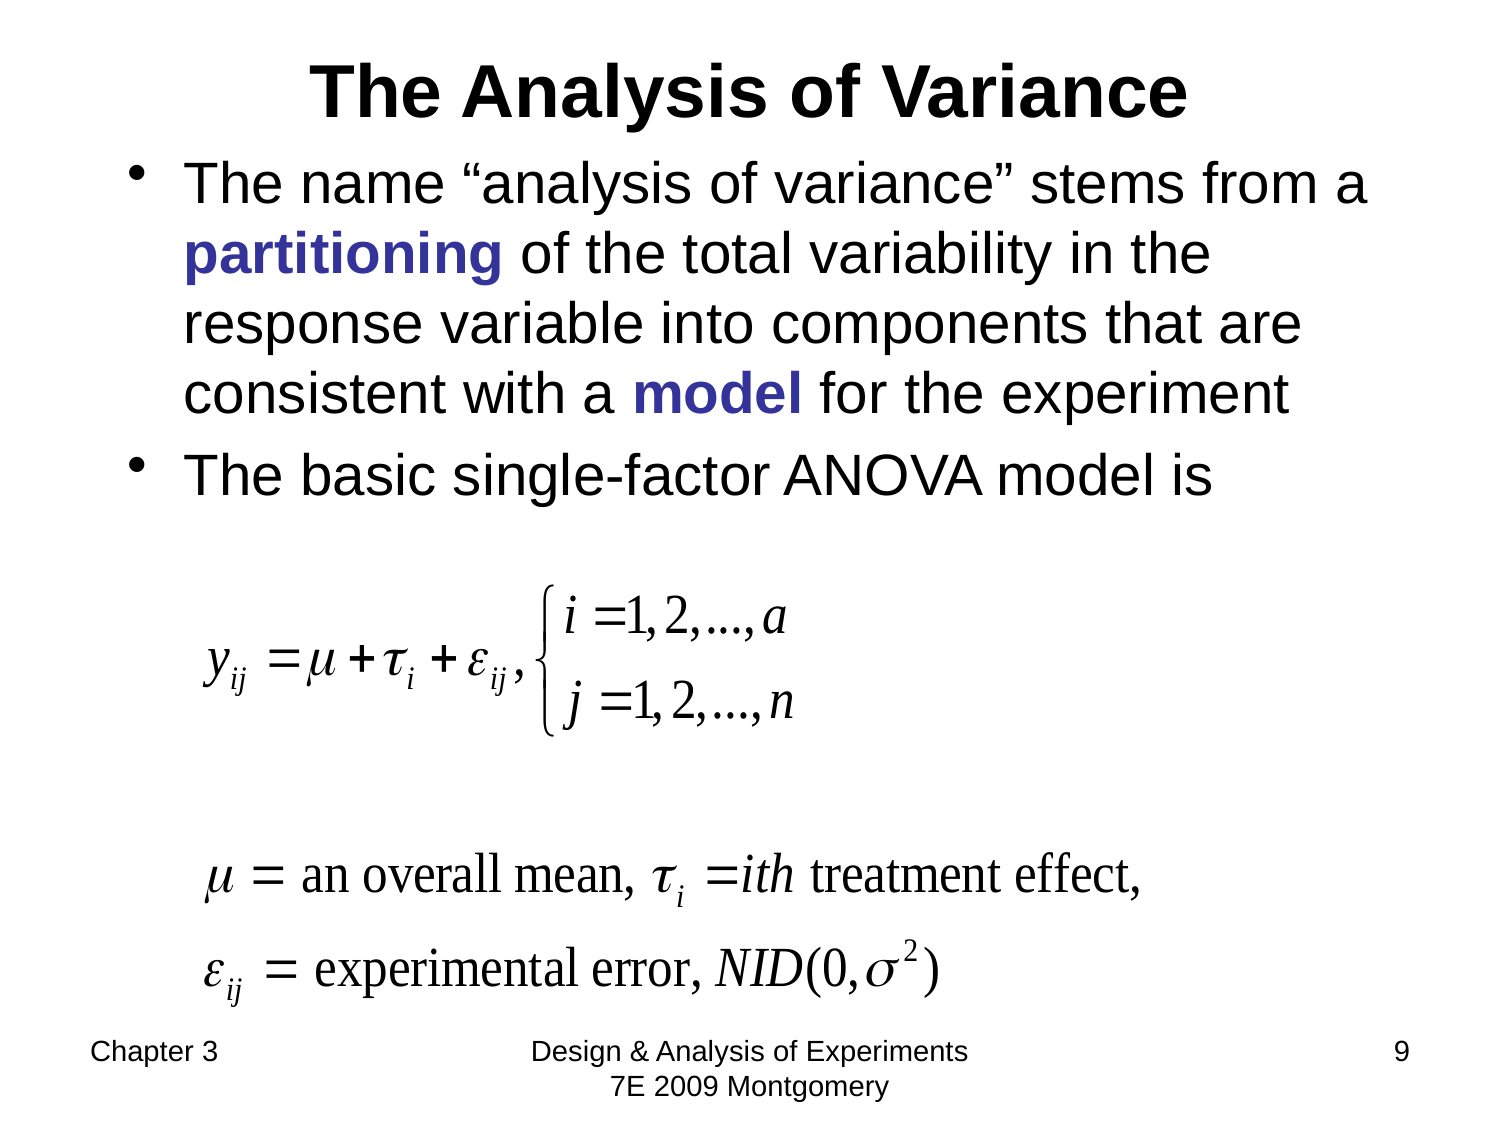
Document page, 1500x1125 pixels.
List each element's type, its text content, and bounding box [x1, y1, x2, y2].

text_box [194, 574, 1151, 1019]
footer Design & Analysis of Experiments 7E 2009 Montgomery [512, 1027, 988, 1103]
list The name “analysis of variance” stems from a partitioning of the total variability in the response variable into components that are consistent with a model for the experiment The basic single-factor ANOVA model is [112, 137, 1388, 813]
slide_number 9 [1074, 1024, 1426, 1103]
title The Analysis of Variance [112, 12, 1388, 137]
slide_number Chapter 3 [74, 1024, 426, 1103]
